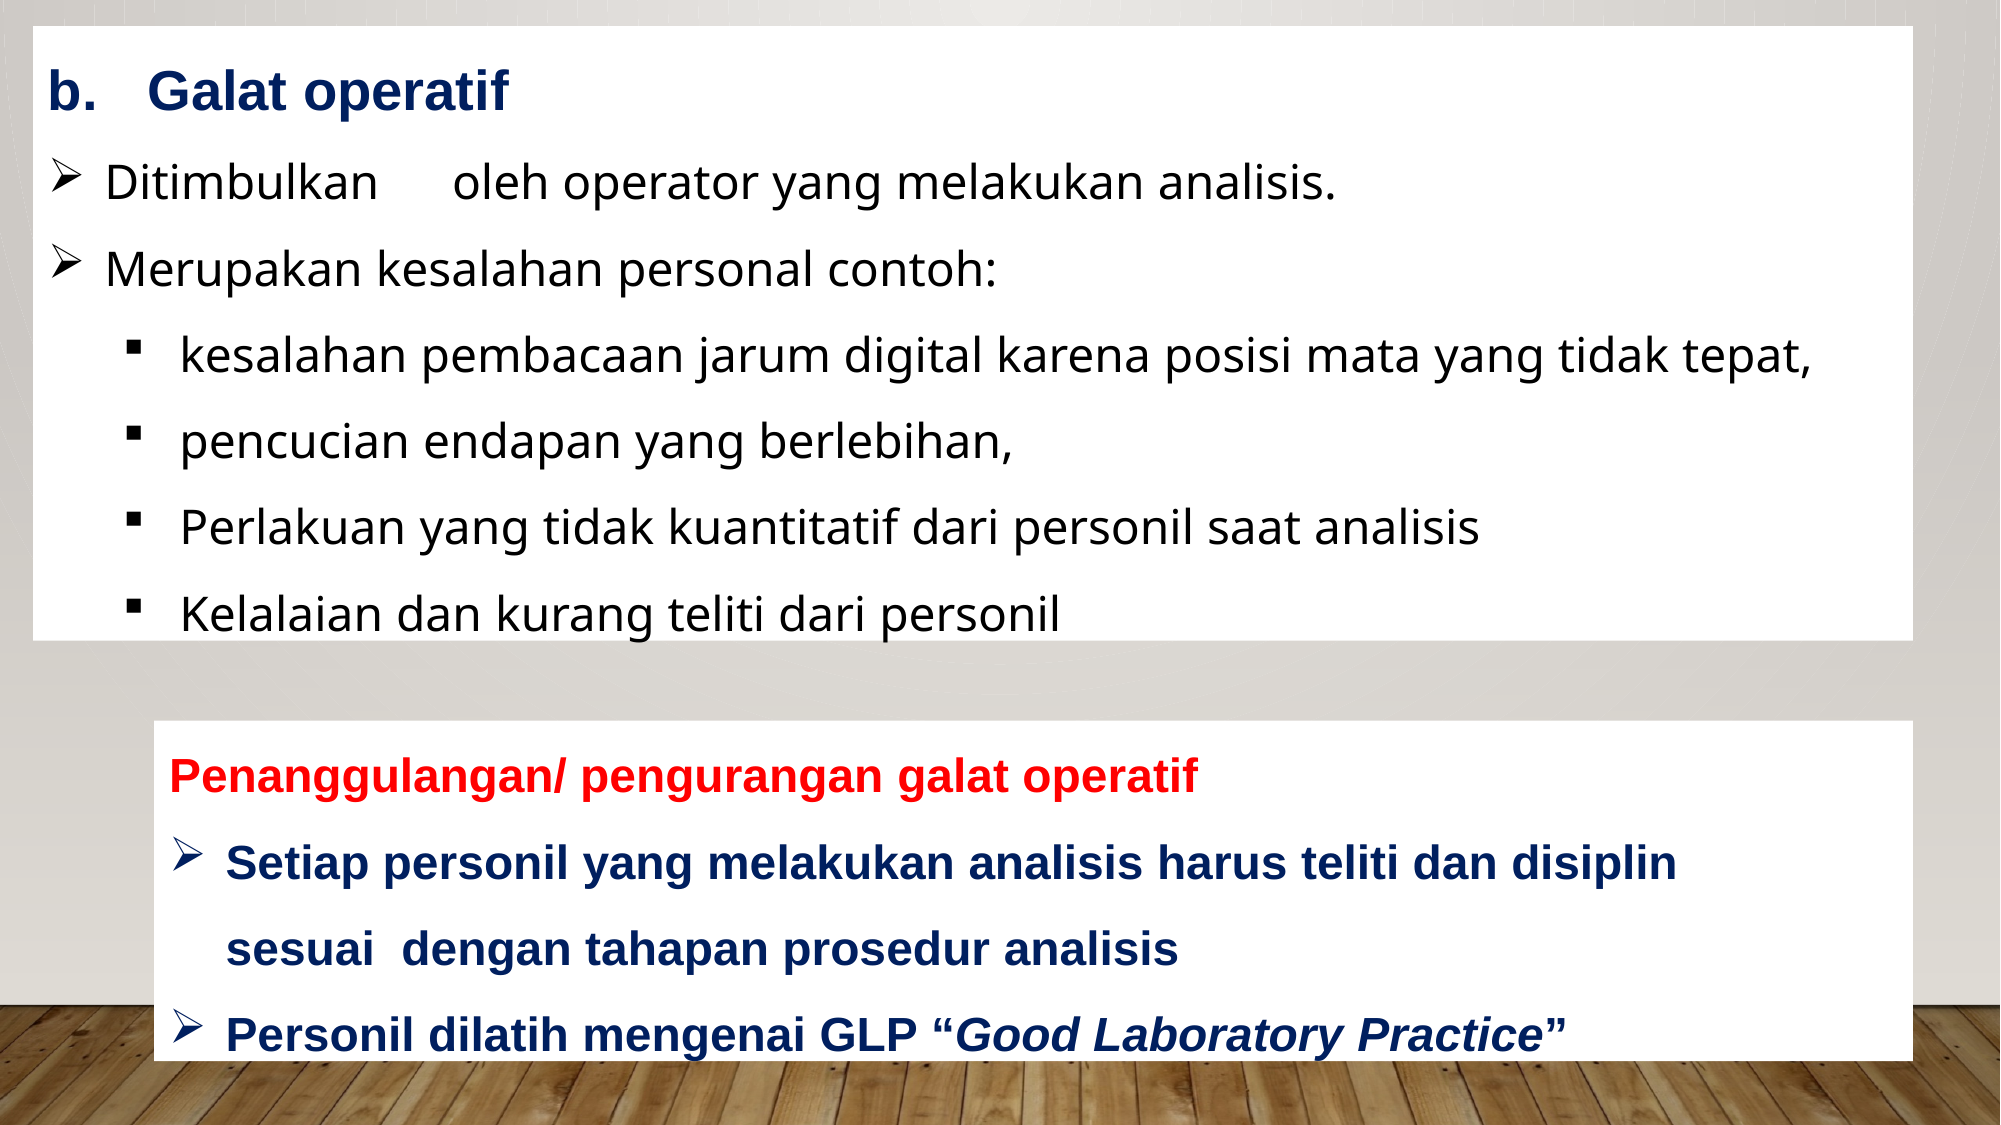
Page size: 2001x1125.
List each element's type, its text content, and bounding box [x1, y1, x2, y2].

text_box b. Galat operatif Ditimbulkan oleh operator yang melakukan analisis. Merupakan kesalahan personal contoh: kesalahan pembacaan jarum digital karena posisi mata yang tidak tepat, pencucian endapan yang berlebihan, Perlakuan yang tidak kuantitatif dari personil saat analisis Kelalaian dan kurang teliti dari personil [33, 26, 1913, 641]
picture [0, 1005, 2000, 1125]
text_box Penanggulangan/ pengurangan galat operatif Setiap personil yang melakukan analisis harus teliti dan disiplin sesuai dengan tahapan prosedur analisis Personil dilatih mengenai GLP “Good Laboratory Practice” [154, 720, 1913, 1062]
